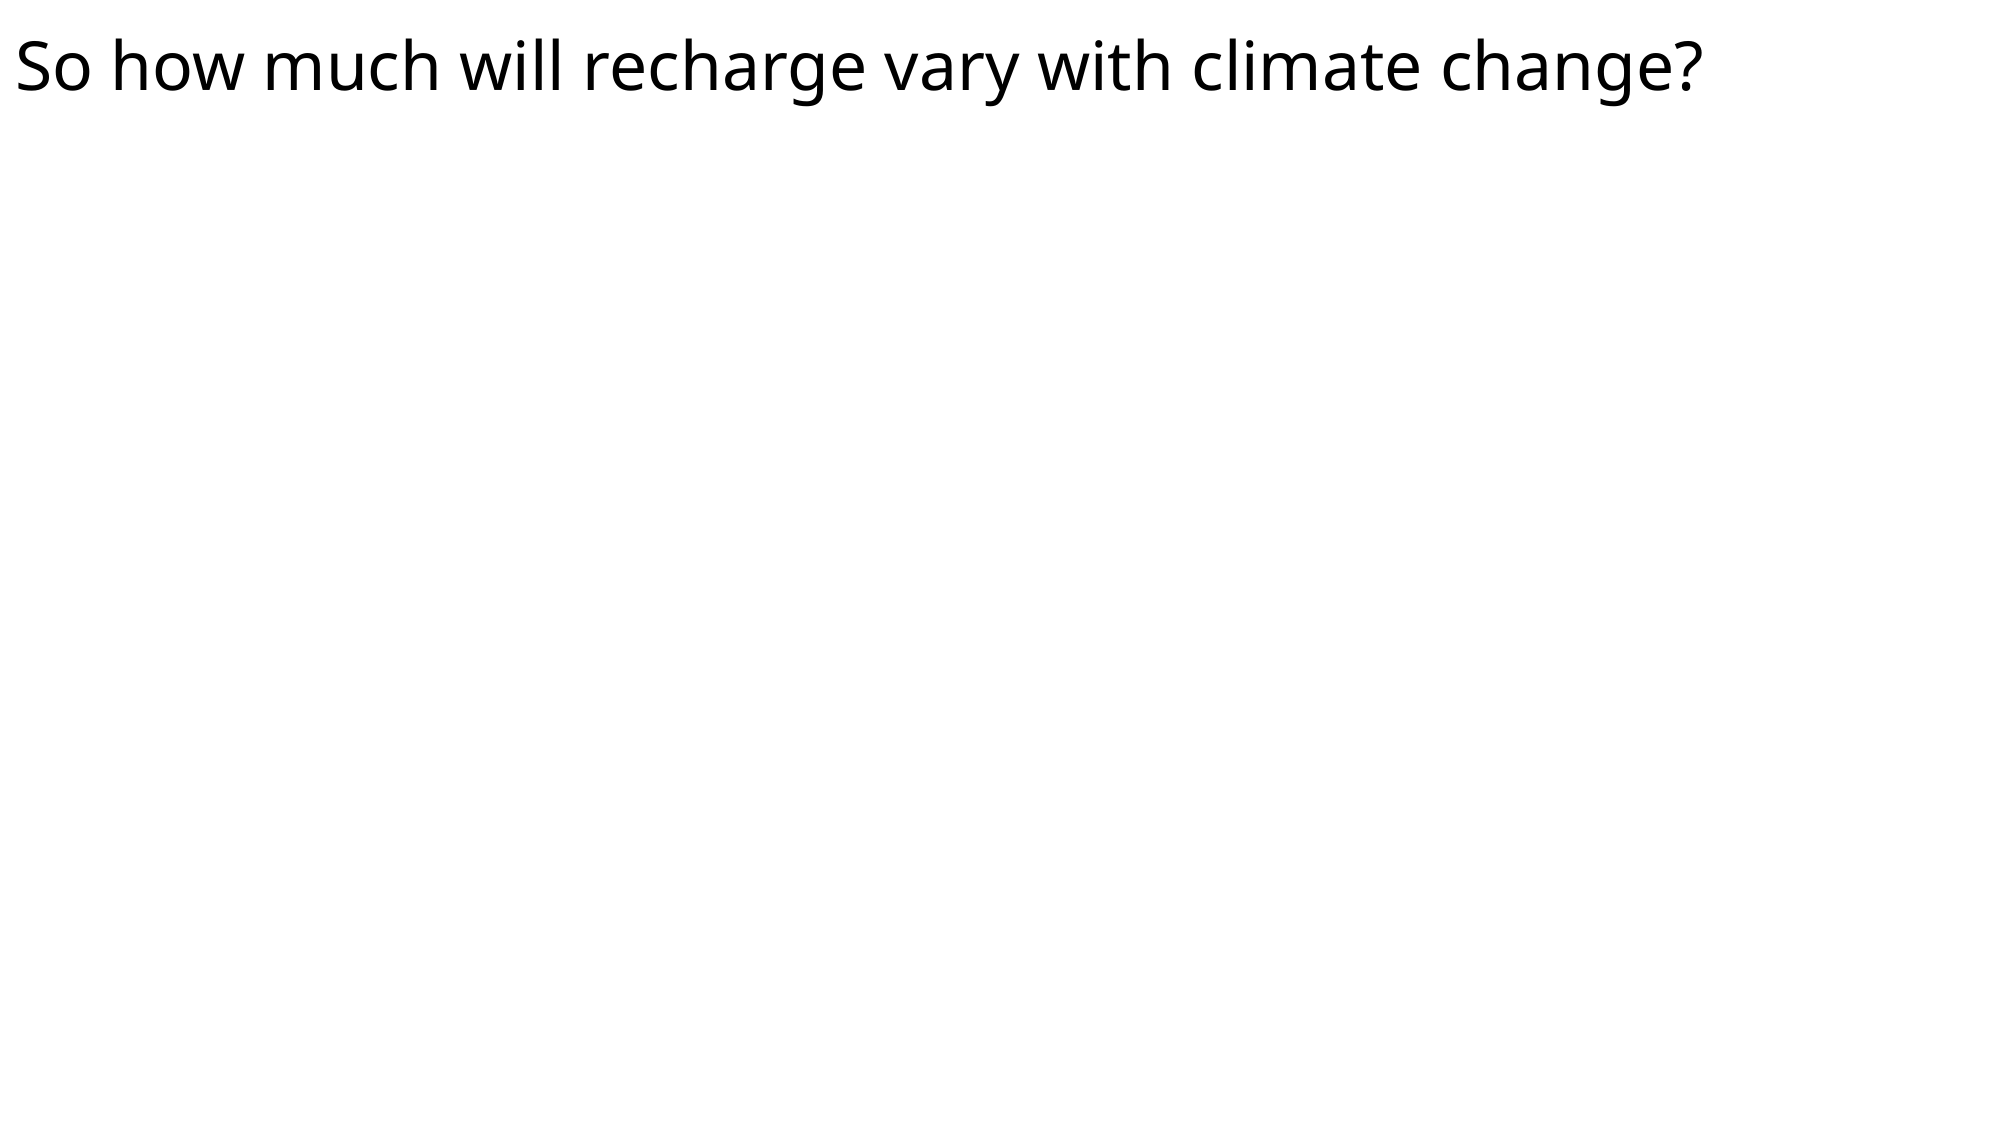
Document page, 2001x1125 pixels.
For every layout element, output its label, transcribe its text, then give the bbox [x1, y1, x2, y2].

title So how much will recharge vary with climate change? [0, 0, 1878, 218]
